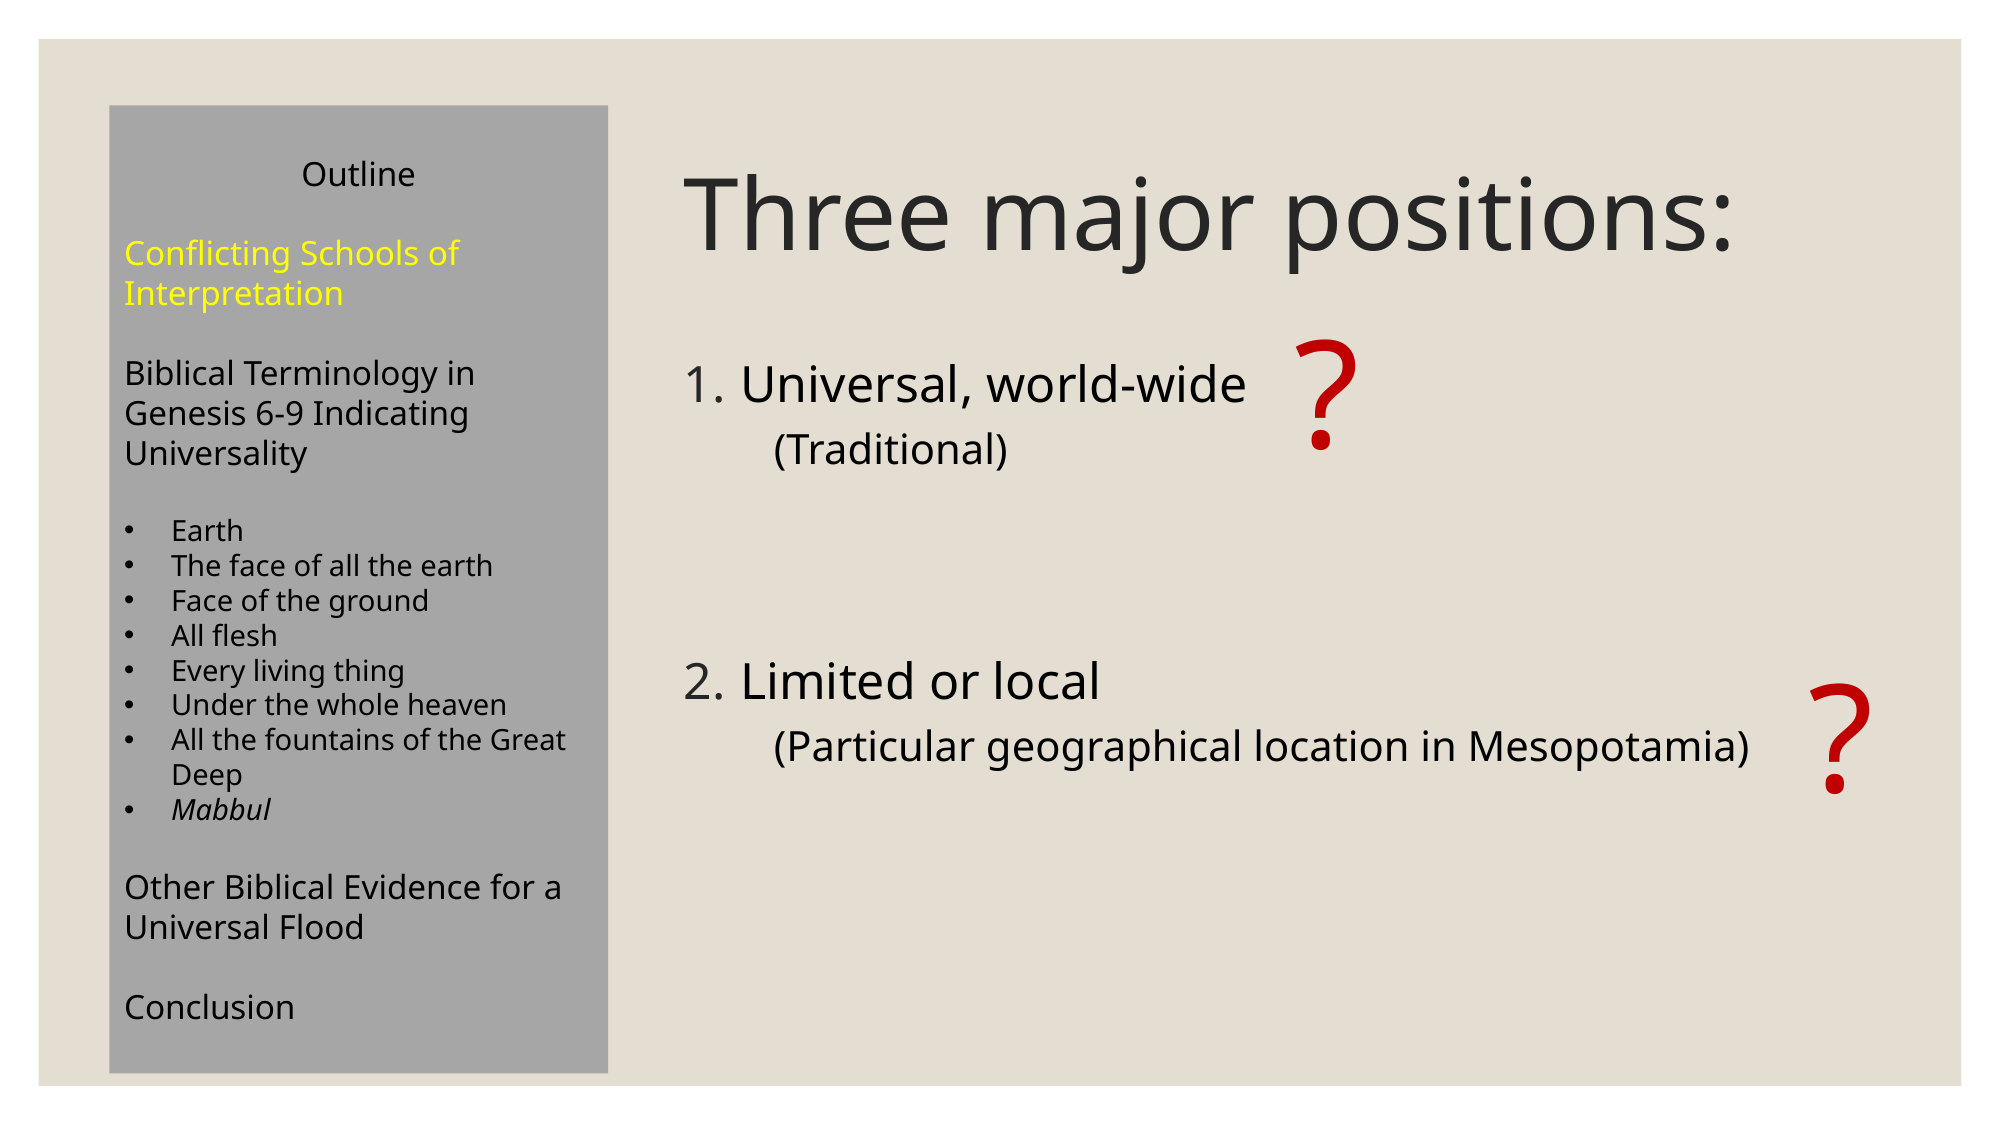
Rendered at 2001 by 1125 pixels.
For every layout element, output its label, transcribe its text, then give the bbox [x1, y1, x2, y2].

text_box ? [1279, 291, 1461, 487]
title Three major positions: [668, 105, 1890, 331]
list Universal, world-wide (Traditional) Limited or local (Particular geographical location in Mesopotamia) [668, 345, 1890, 1010]
text_box ? [1793, 635, 1975, 830]
text_box Outline Conflicting Schools of Interpretation Biblical Terminology in Genesis 6-9 Indicating Universality Earth The face of all the earth Face of the ground All flesh Every living thing Under the whole heaven All the fountains of the Great Deep Mabbul Other Biblical Evidence for a Universal Flood Conclusion [109, 105, 609, 1074]
